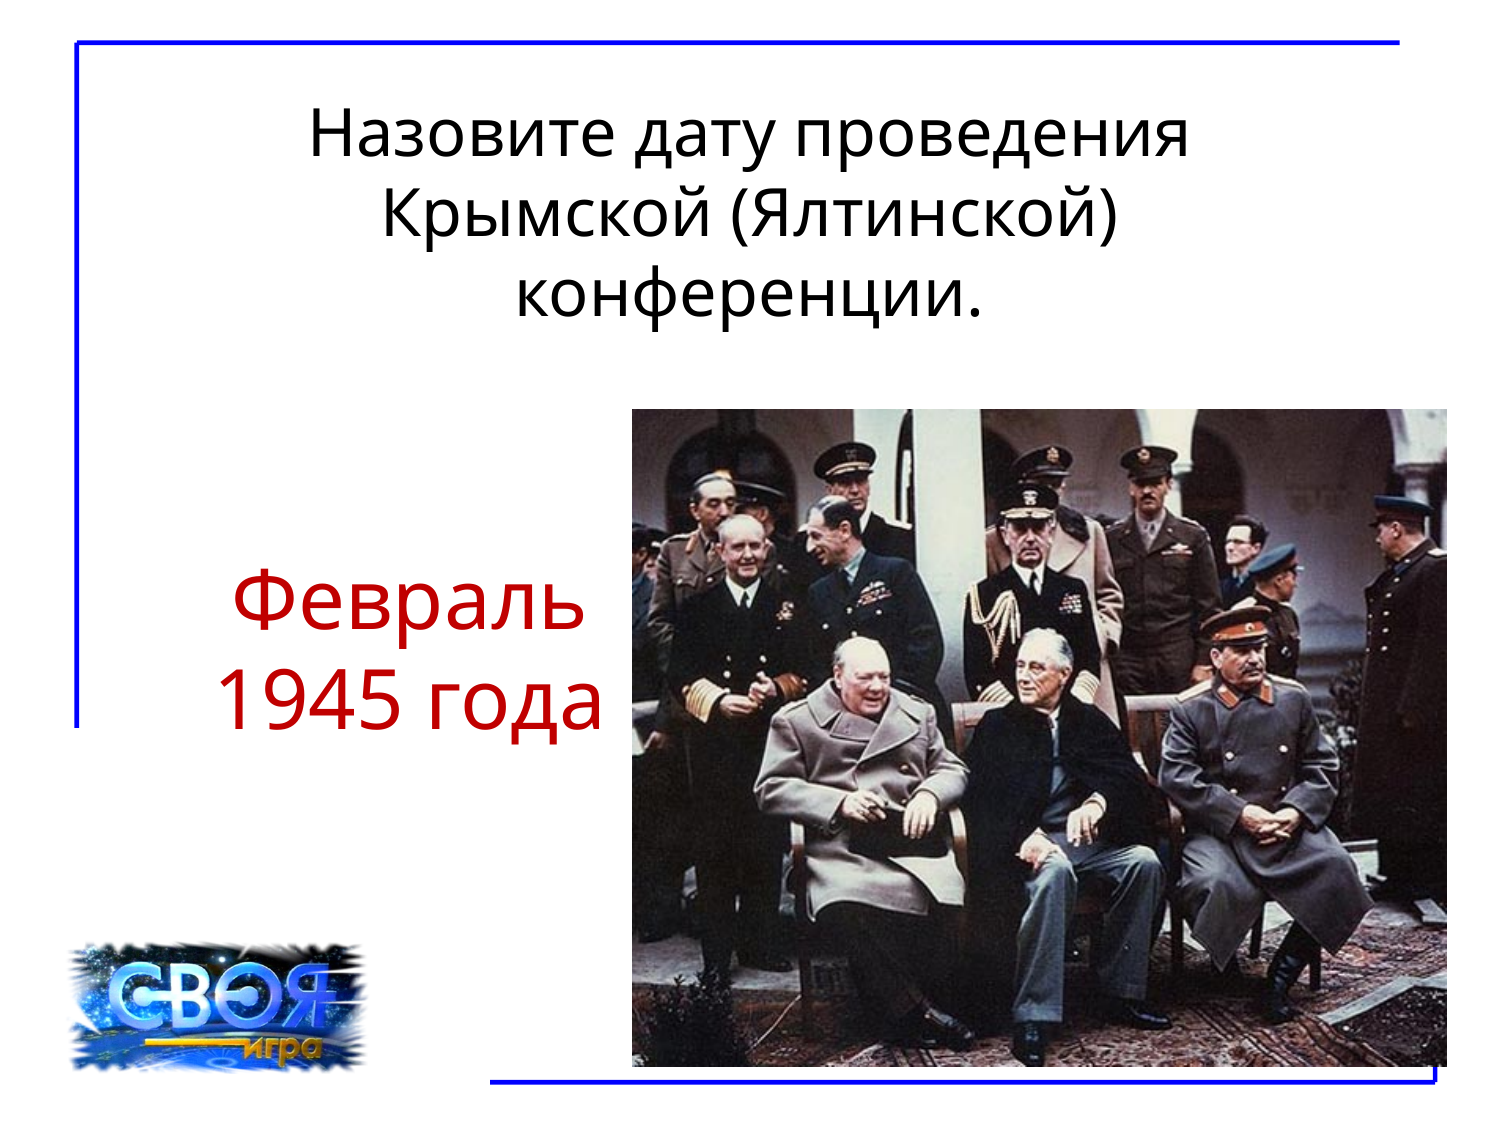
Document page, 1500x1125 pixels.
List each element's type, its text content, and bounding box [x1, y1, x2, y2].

picture [64, 940, 371, 1074]
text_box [175, 409, 1447, 1067]
text_box Назовите дату проведения Крымской (Ялтинской) конференции. [187, 81, 1313, 337]
